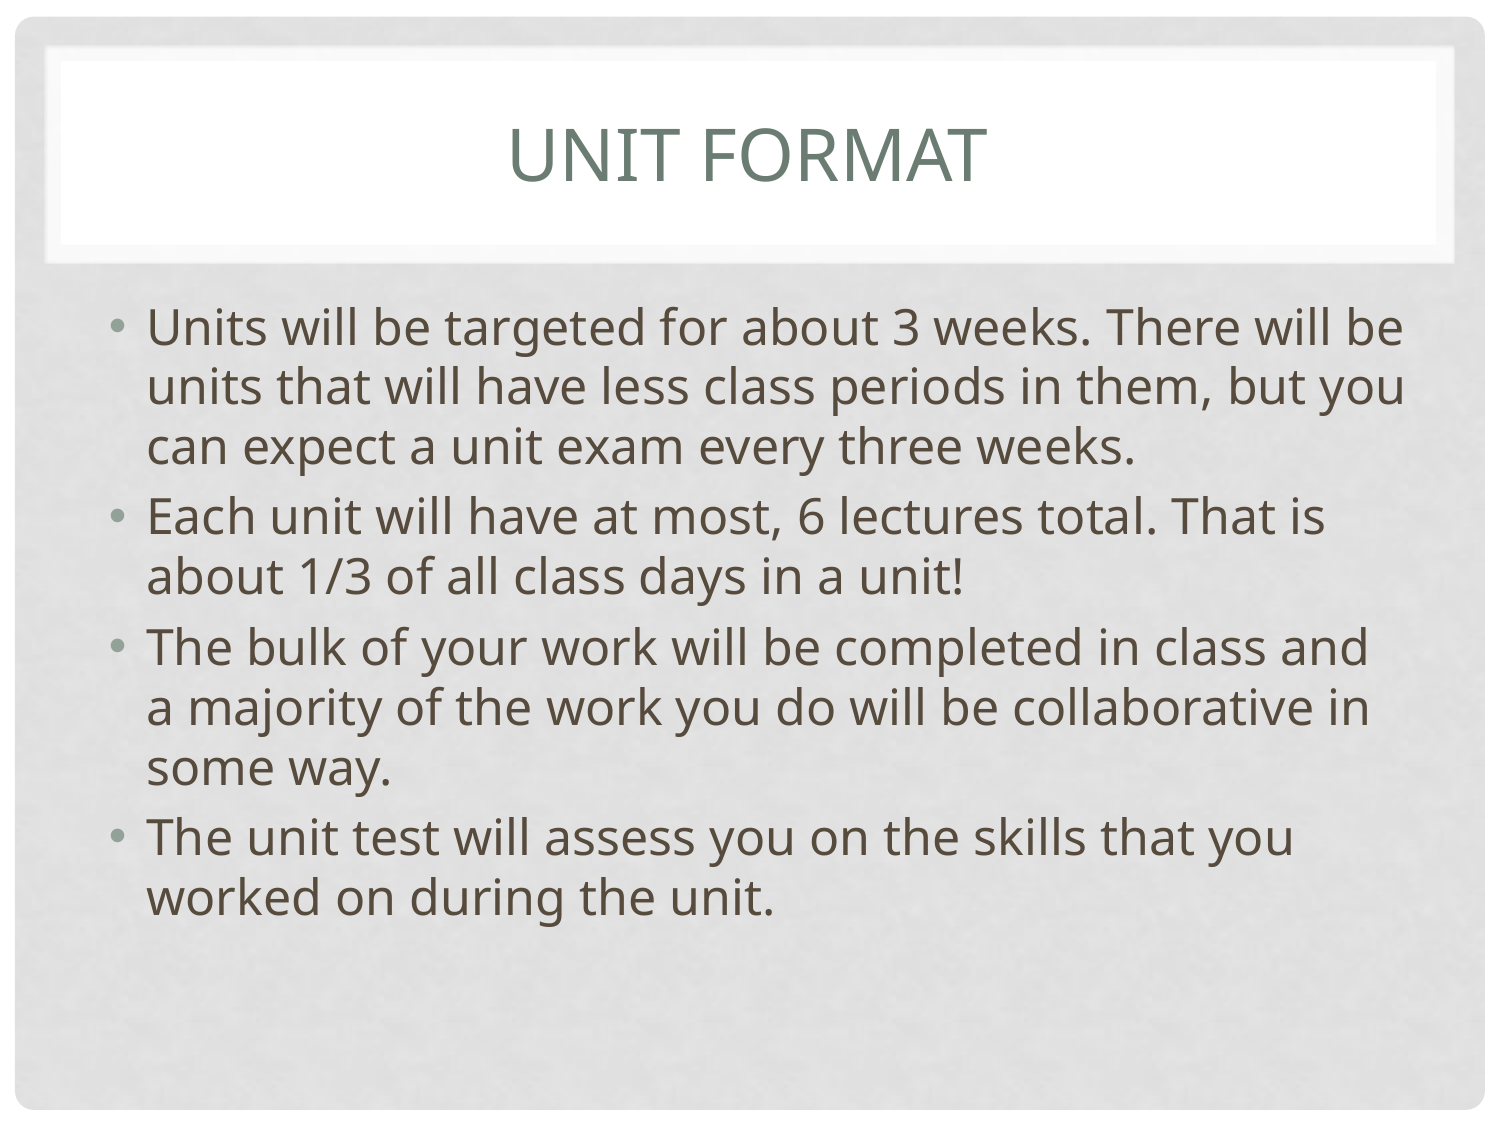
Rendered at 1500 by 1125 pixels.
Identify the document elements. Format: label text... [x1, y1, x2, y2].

title Unit format [69, 66, 1425, 238]
list Units will be targeted for about 3 weeks. There will be units that will have less class periods in them, but you can expect a unit exam every three weeks. Each unit will have at most, 6 lectures total. That is about 1/3 of all class days in a unit! The bulk of your work will be completed in class and a majority of the work you do will be collaborative in some way. The unit test will assess you on the skills that you worked on during the unit. [75, 287, 1425, 1005]
